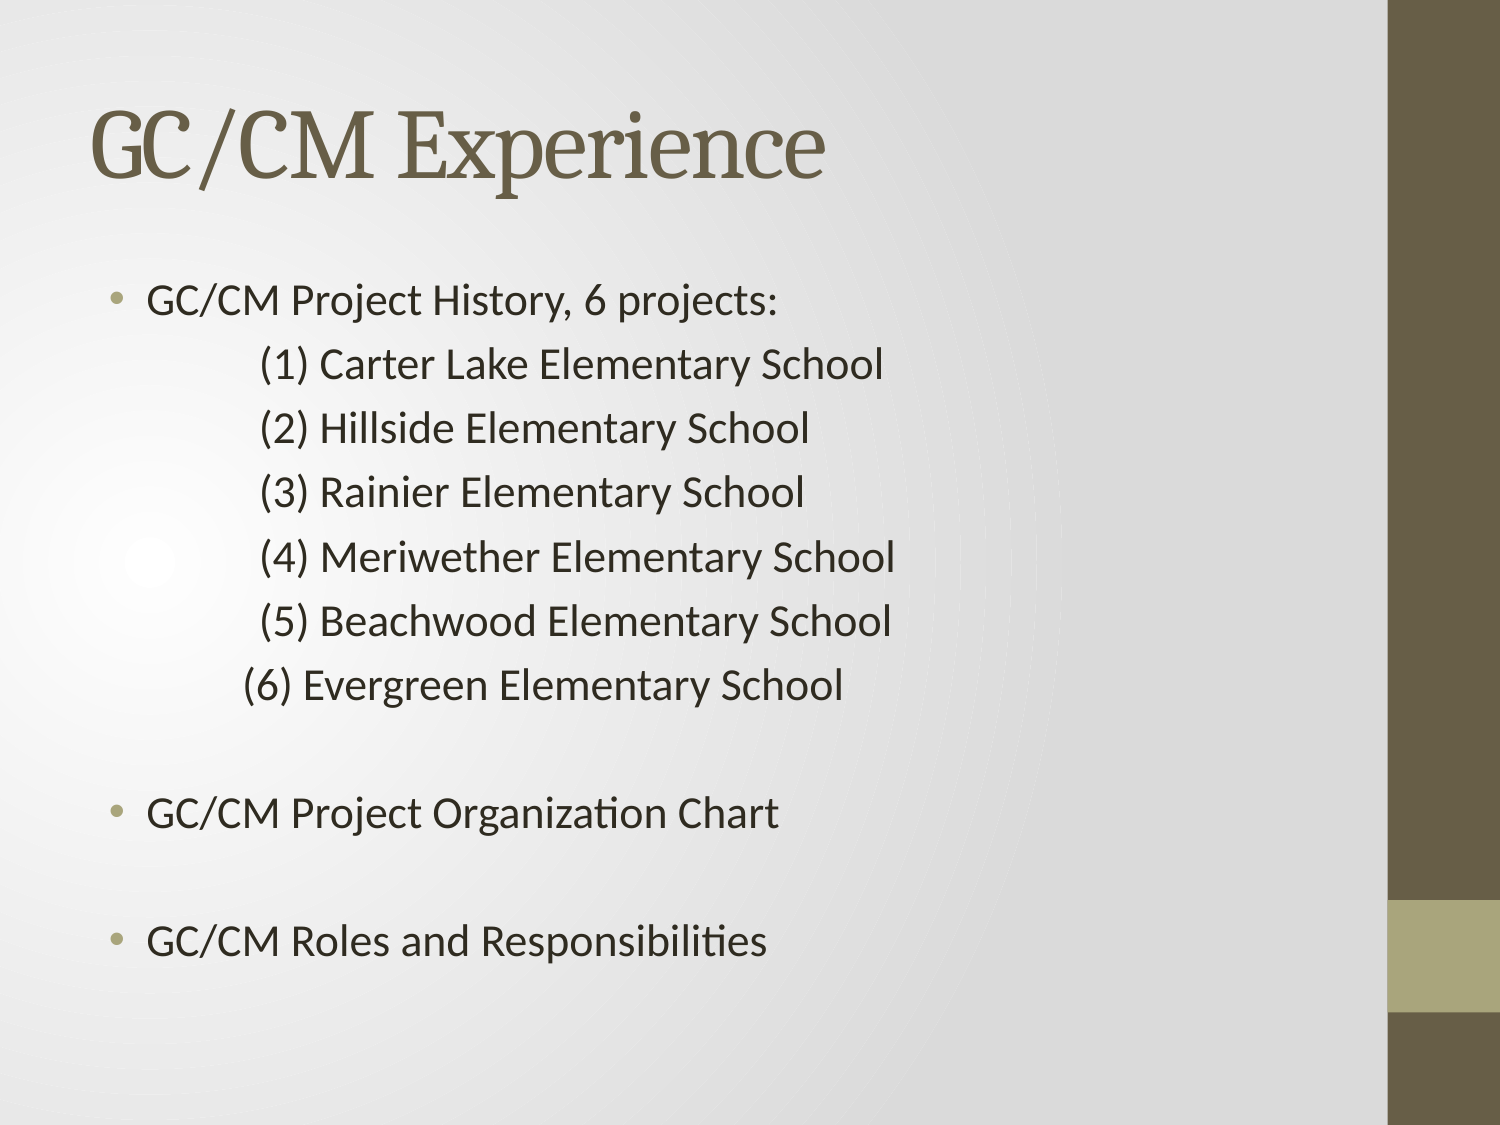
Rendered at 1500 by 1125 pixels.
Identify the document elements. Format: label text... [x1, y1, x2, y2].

list GC/CM Project History, 6 projects: (1) Carter Lake Elementary School (2) Hillside Elementary School (3) Rainier Elementary School (4) Meriwether Elementary School (5) Beachwood Elementary School (6) Evergreen Elementary School GC/CM Project Organization Chart GC/CM Roles and Responsibilities [75, 262, 1325, 1050]
title GC/CM Experience [75, 45, 1325, 233]
